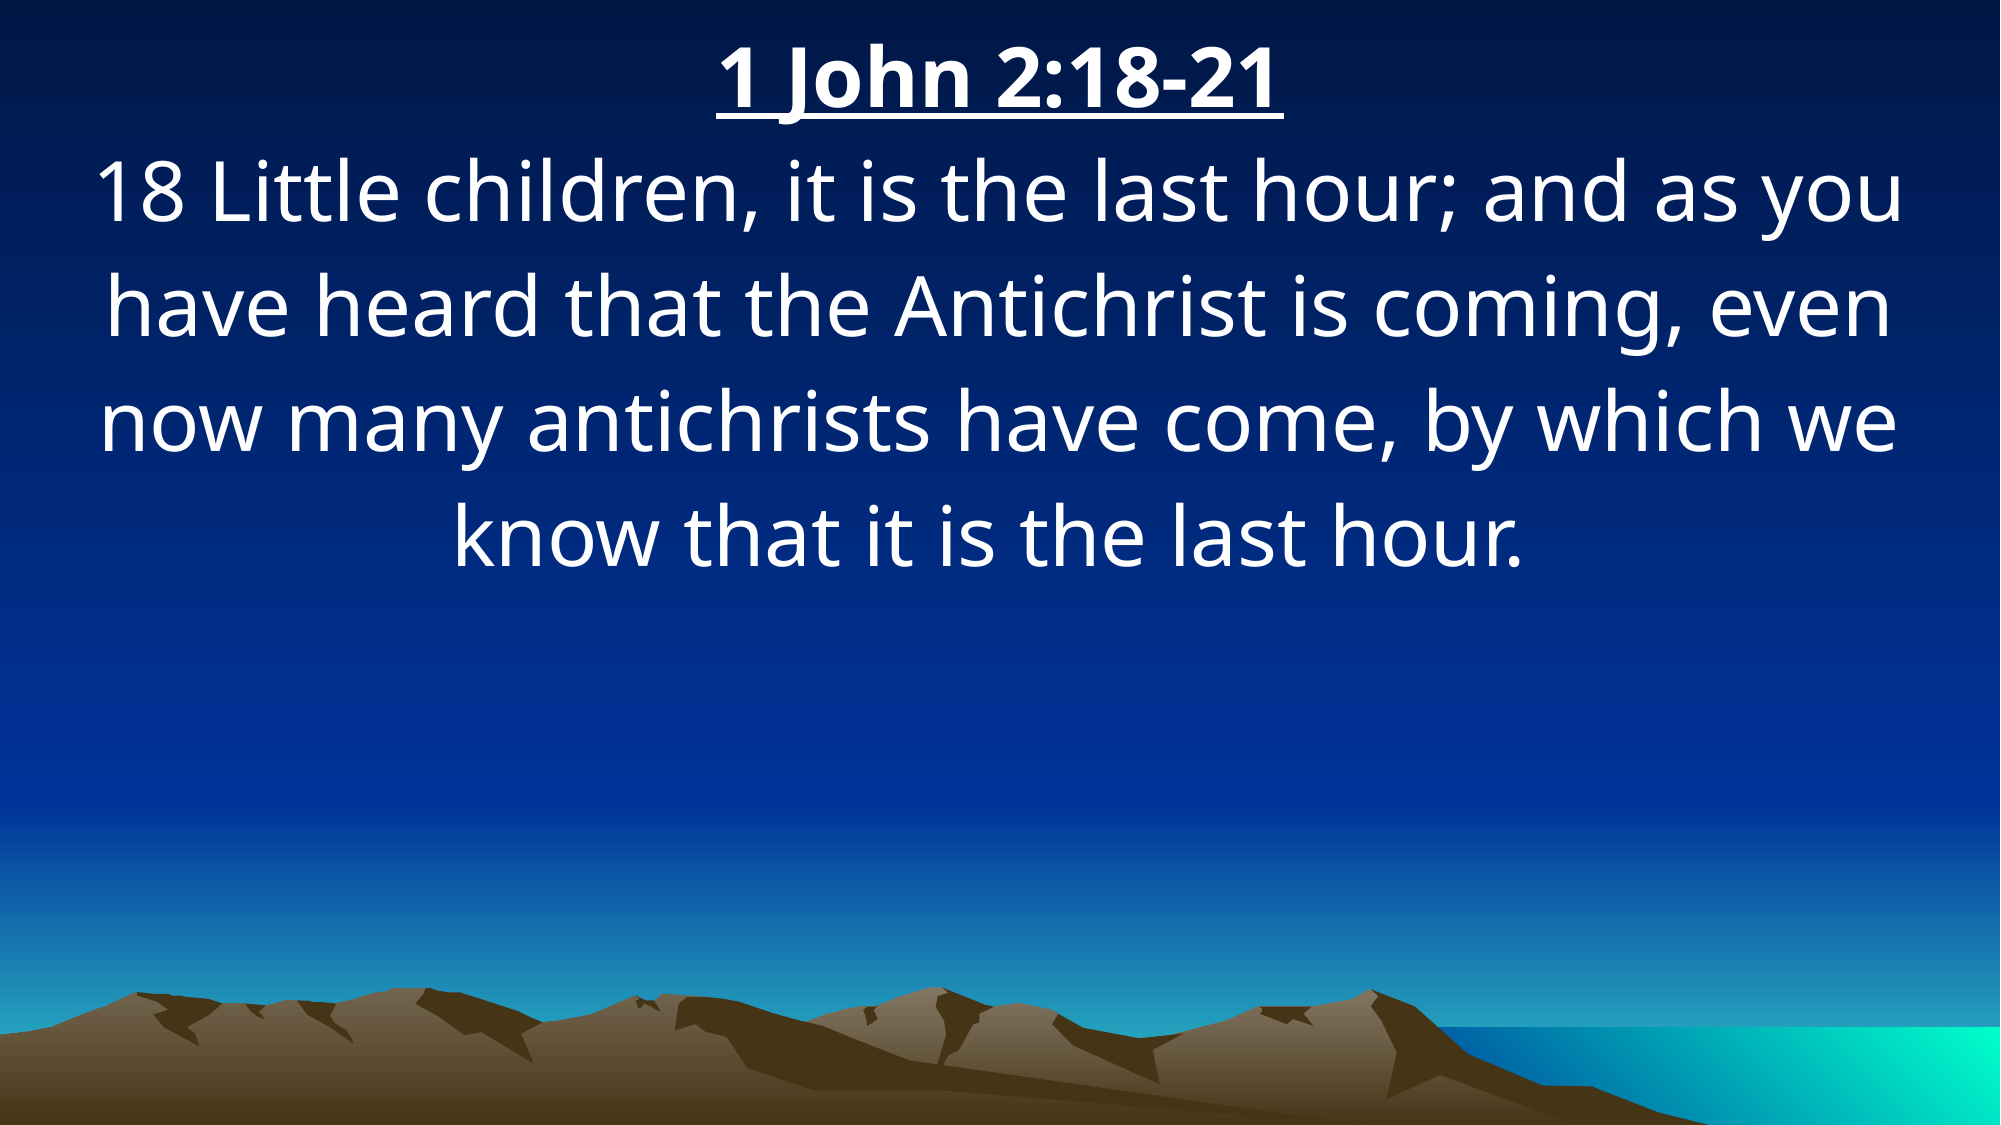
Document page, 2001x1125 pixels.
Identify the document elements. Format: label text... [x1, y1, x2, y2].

text_box 1 John 2:18-21 18 Little children, it is the last hour; and as you have heard that the Antichrist is coming, even now many antichrists have come, by which we know that it is the last hour. [0, 1, 2000, 825]
